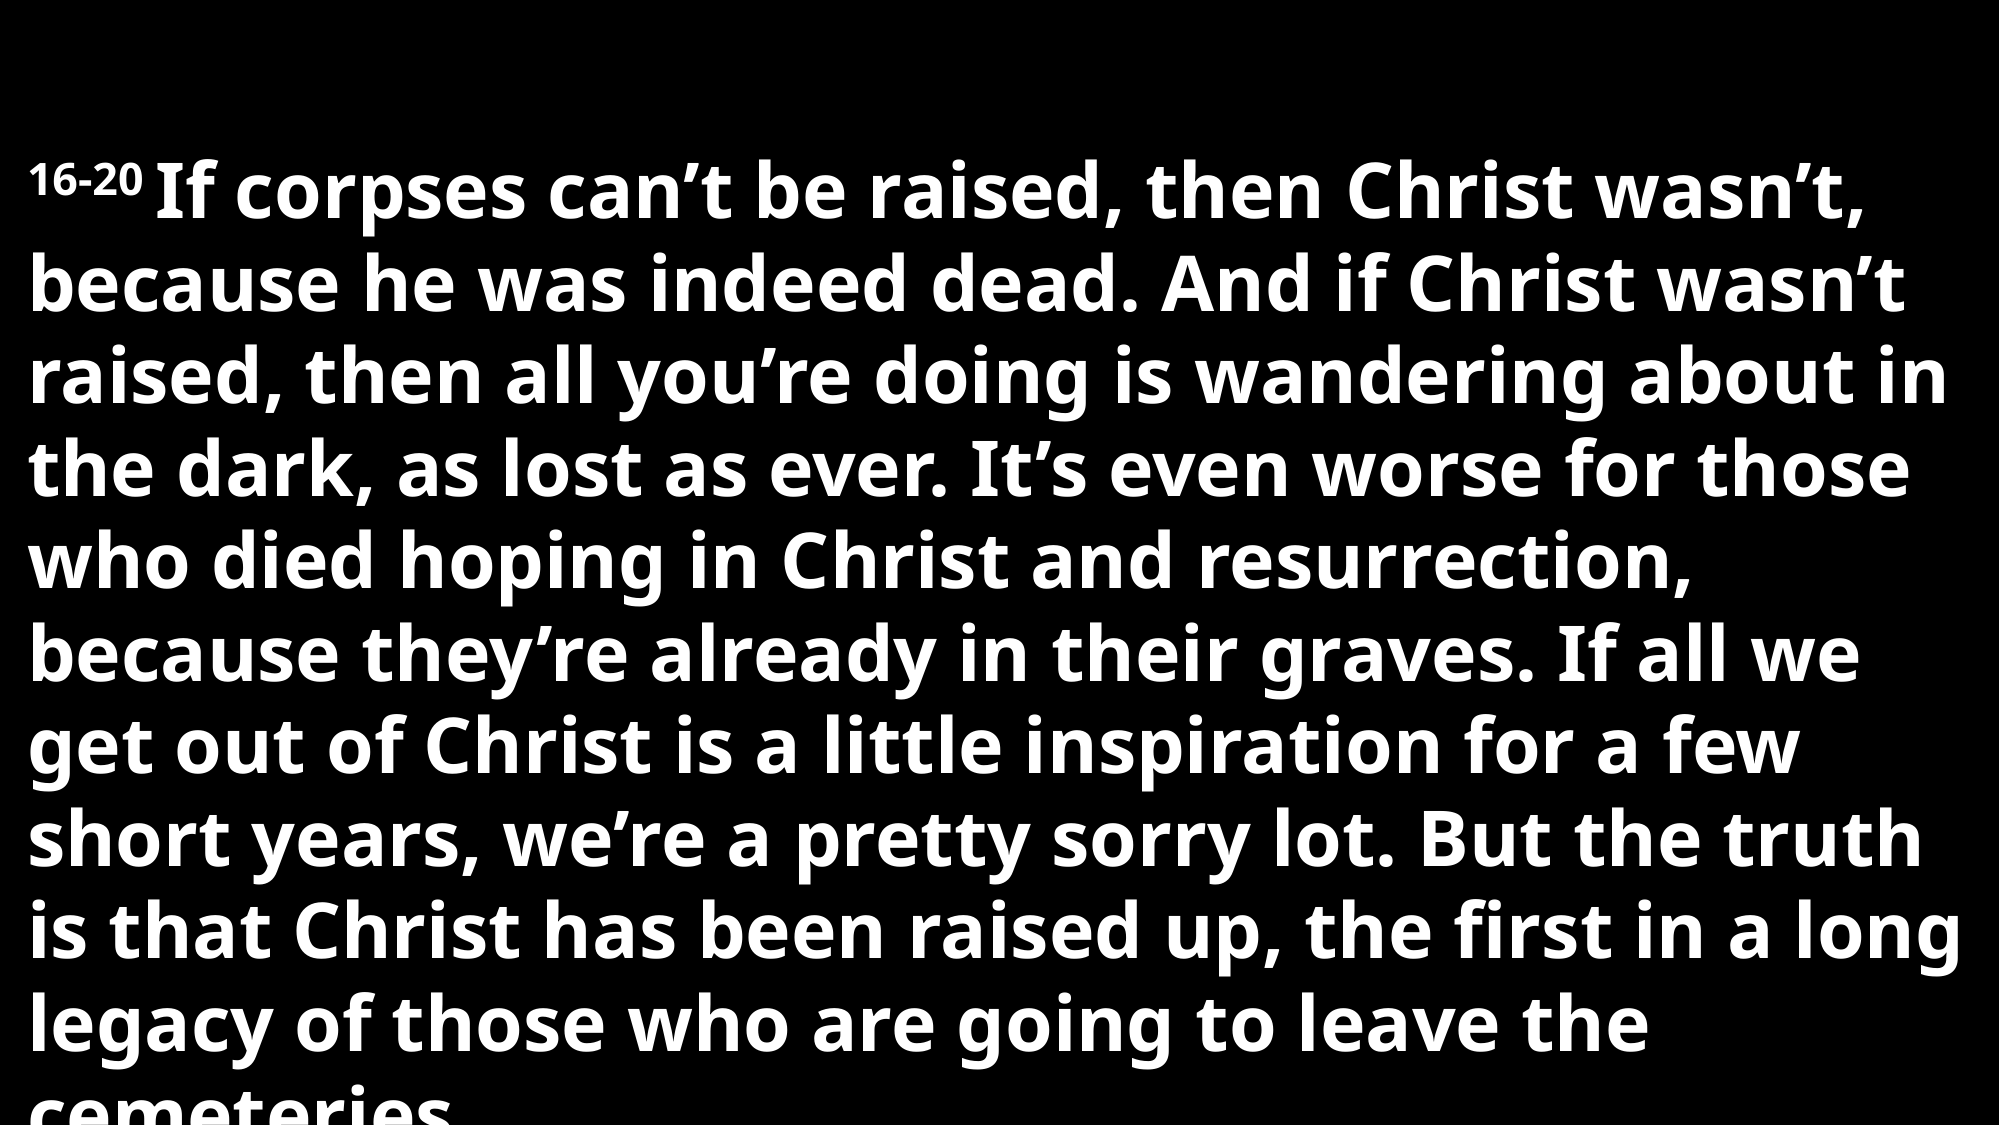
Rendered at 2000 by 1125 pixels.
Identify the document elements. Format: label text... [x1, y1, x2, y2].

text_box 16-20 If corpses can’t be raised, then Christ wasn’t, because he was indeed dead. And if Christ wasn’t raised, then all you’re doing is wandering about in the dark, as lost as ever. It’s even worse for those who died hoping in Christ and resurrection, because they’re already in their graves. If all we get out of Christ is a little inspiration for a few short years, we’re a pretty sorry lot. But the truth is that Christ has been raised up, the first in a long legacy of those who are going to leave the cemeteries. [12, 134, 1988, 1125]
